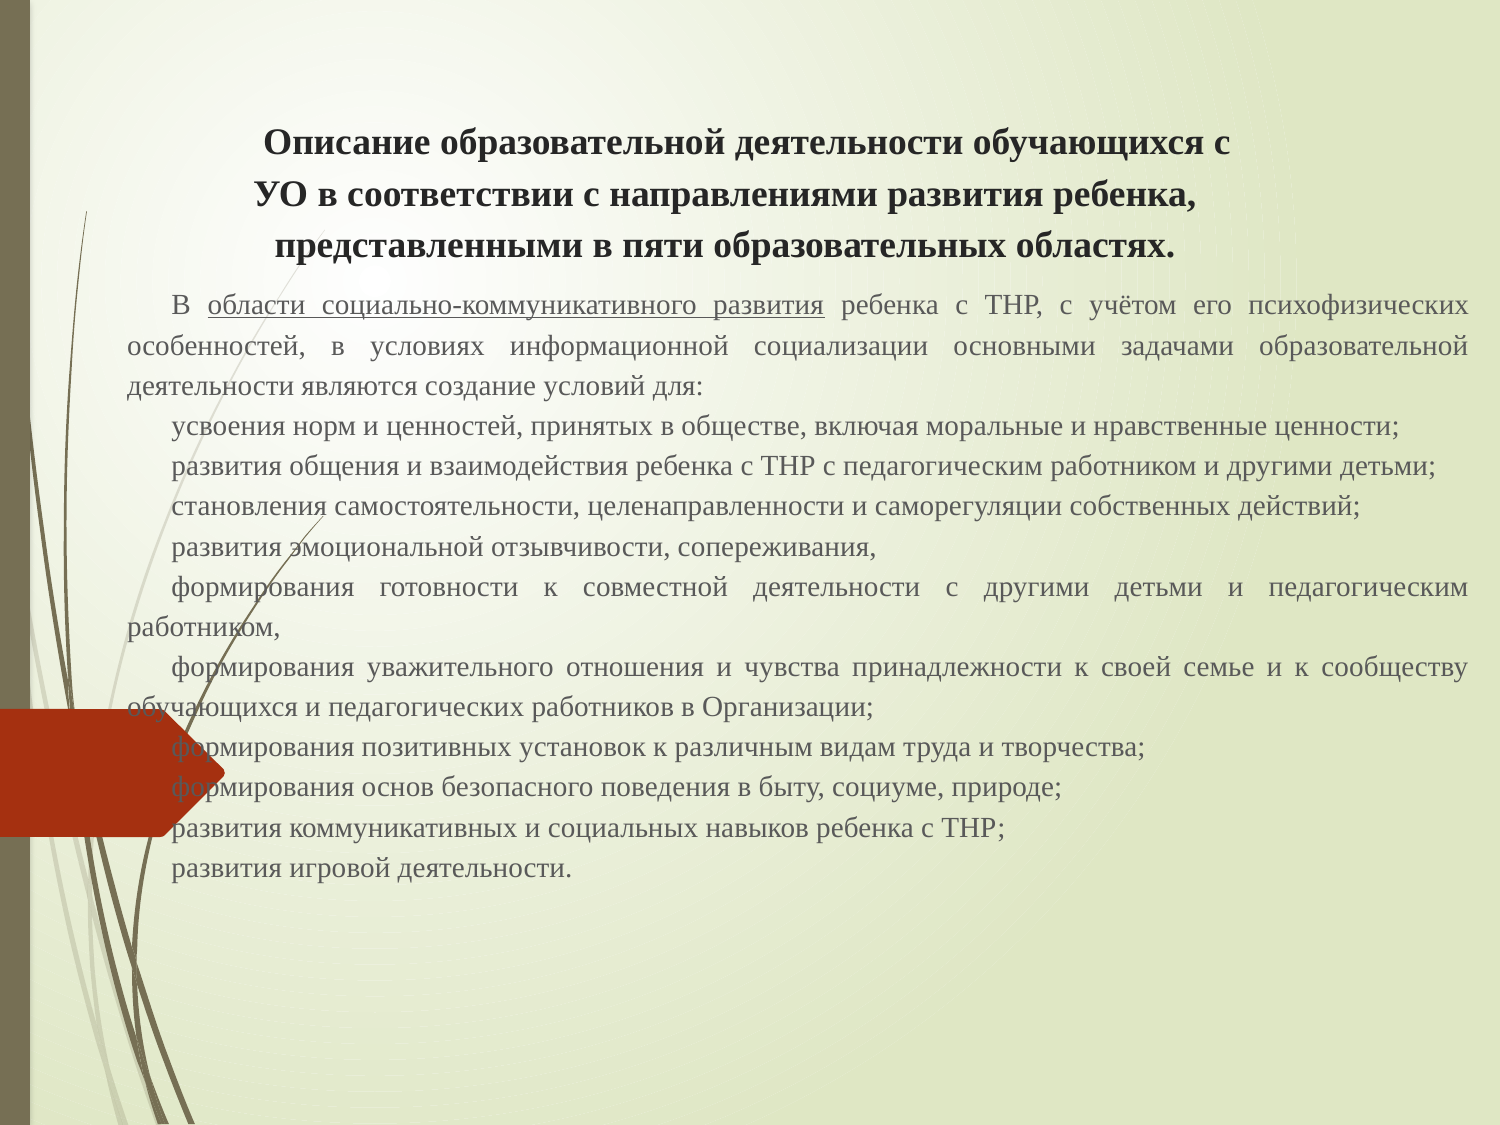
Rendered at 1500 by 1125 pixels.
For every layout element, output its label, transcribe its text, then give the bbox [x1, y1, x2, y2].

subtitle В области социально-коммуникативного развития ребенка с ТНР, с учётом его психофизических особенностей, в условиях информационной социализации основными задачами образовательной деятельности являются создание условий для: усвоения норм и ценностей, принятых в обществе, включая моральные и нравственные ценности; развития общения и взаимодействия ребенка с ТНР с педагогическим работником и другими детьми; становления самостоятельности, целенаправленности и саморегуляции собственных действий; развития эмоциональной отзывчивости, сопереживания, формирования готовности к совместной деятельности с другими детьми и педагогическим работником, формирования уважительного отношения и чувства принадлежности к своей семье и к сообществу обучающихся и педагогических работников в Организации; формирования позитивных установок к различным видам труда и творчества; формирования основ безопасного поведения в быту, социуме, природе; развития коммуникативных и социальных навыков ребенка с ТНР; развития игровой деятельности. [112, 273, 1485, 458]
title Описание образовательной деятельности обучающихся с УО в соответствии с направлениями развития ребенка, представленными в пяти образовательных областях. [183, 21, 1267, 273]
